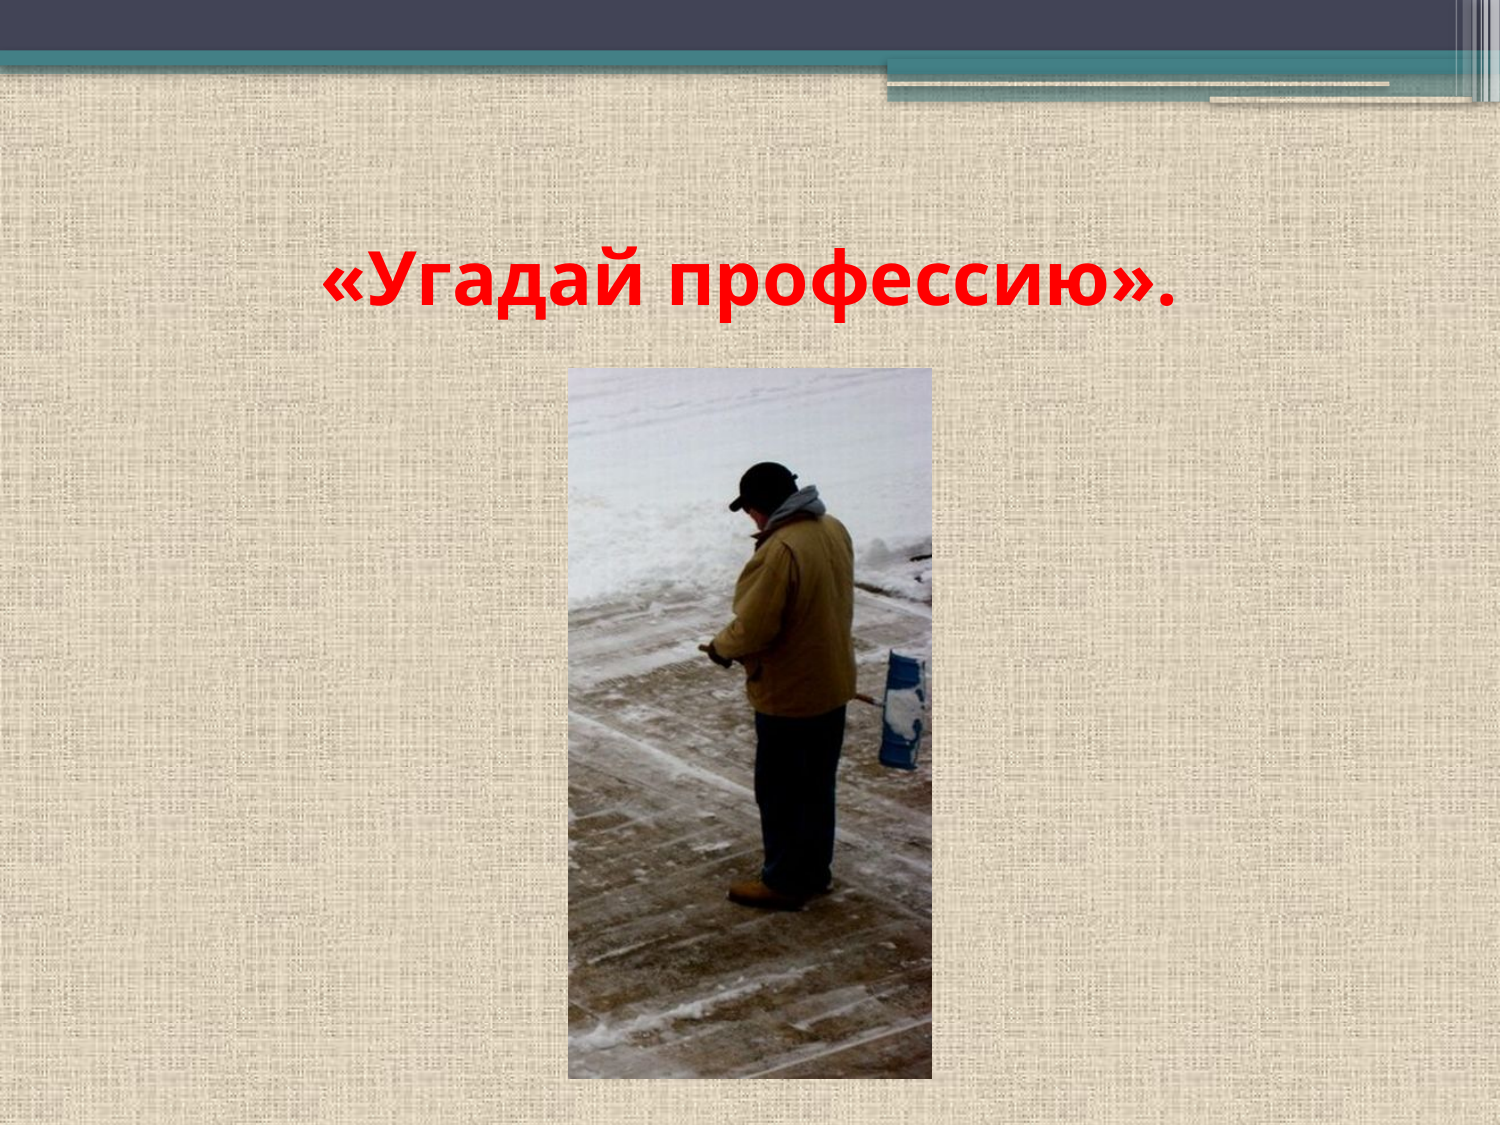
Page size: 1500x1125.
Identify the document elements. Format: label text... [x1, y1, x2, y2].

picture [0, 74, 1500, 1125]
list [568, 368, 932, 1079]
title «Угадай профессию». [75, 187, 1425, 363]
